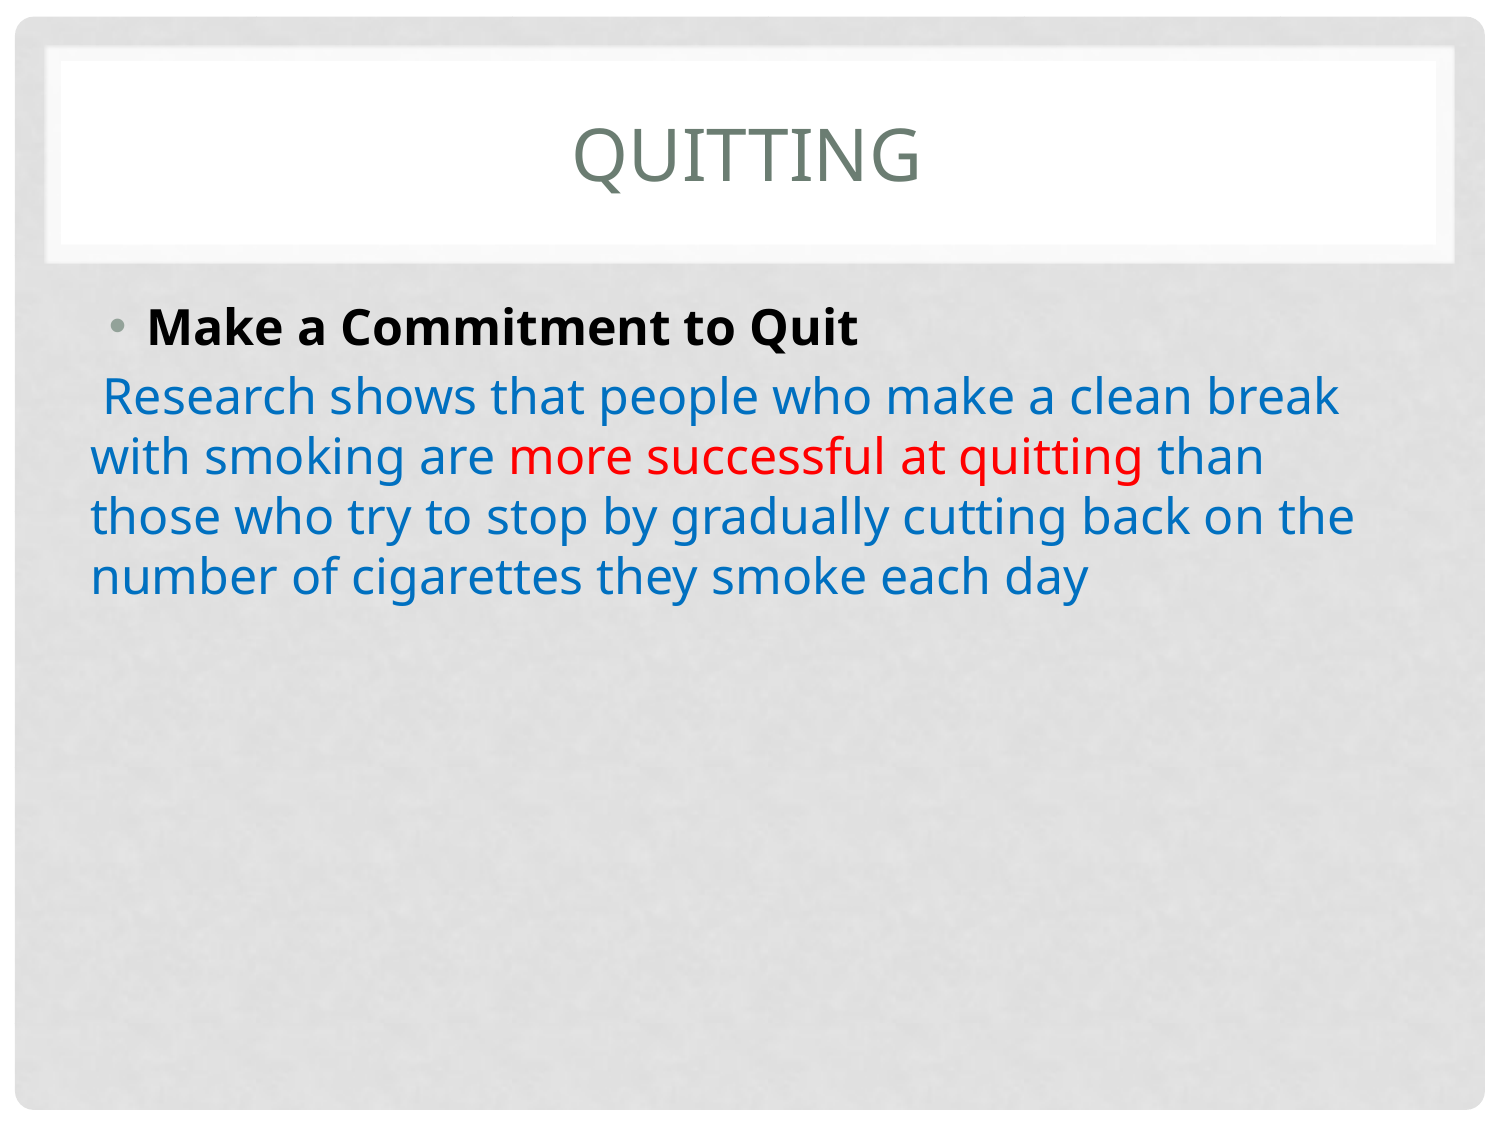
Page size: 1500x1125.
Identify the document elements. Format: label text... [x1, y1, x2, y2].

list Make a Commitment to Quit Research shows that people who make a clean break with smoking are more successful at quitting than those who try to stop by gradually cutting back on the number of cigarettes they smoke each day [75, 287, 1425, 1005]
title Quitting [69, 66, 1425, 238]
